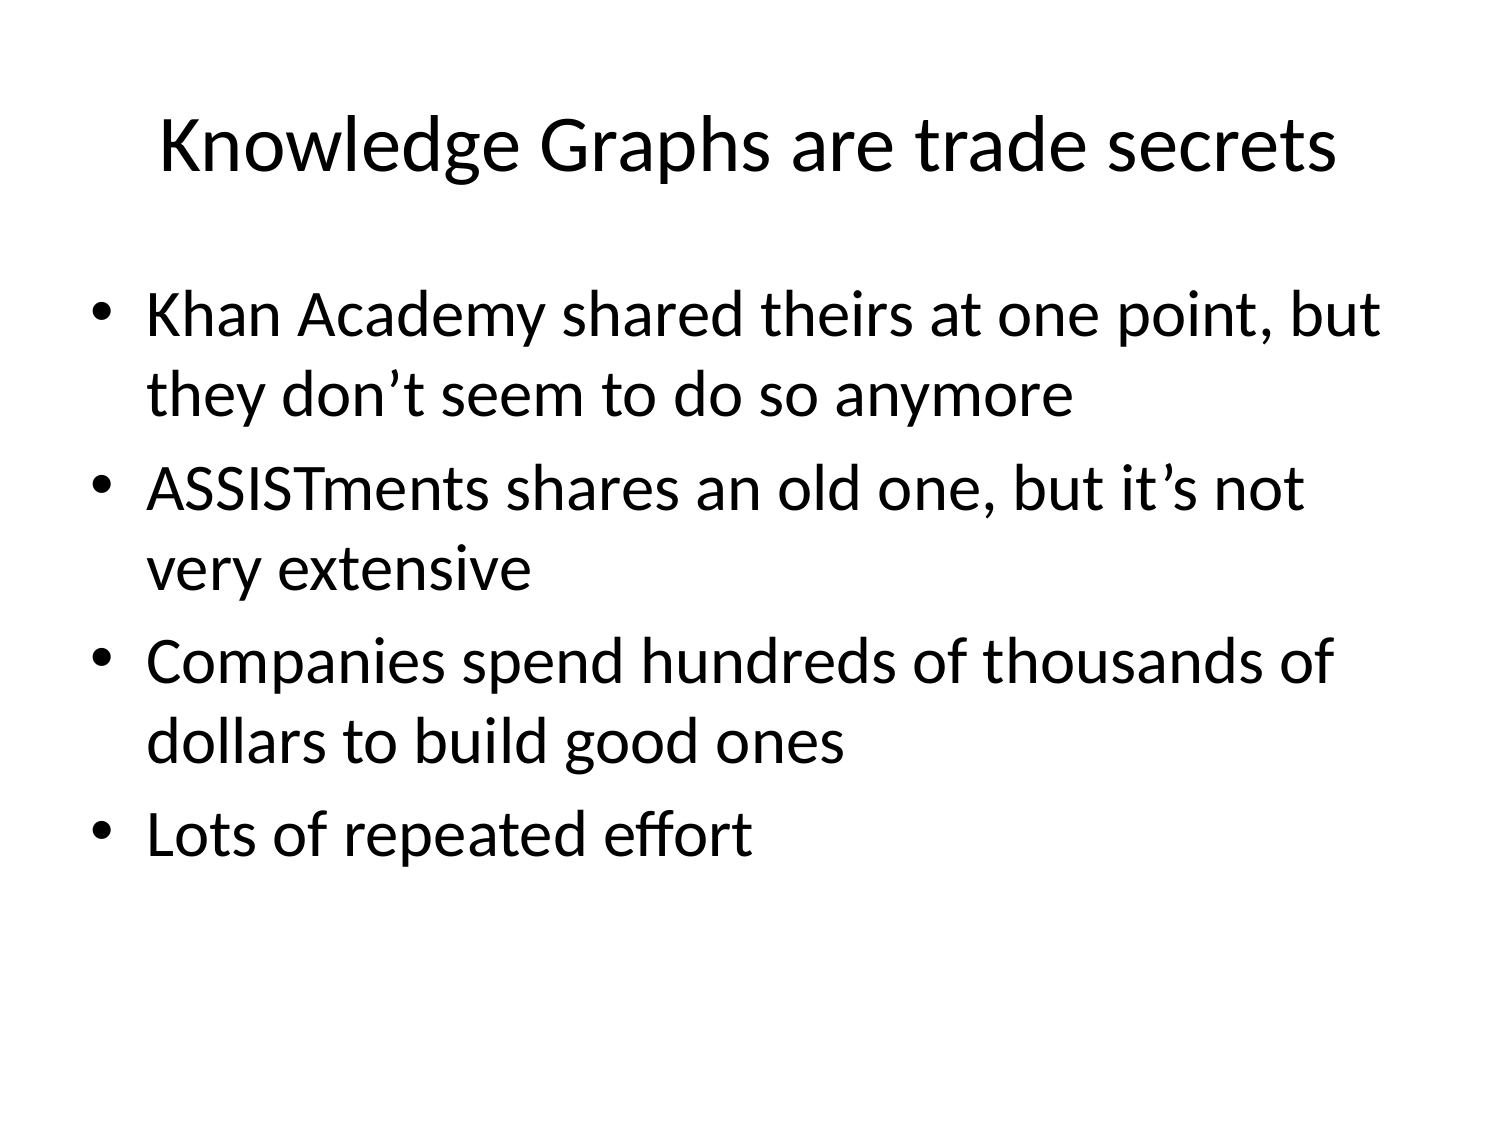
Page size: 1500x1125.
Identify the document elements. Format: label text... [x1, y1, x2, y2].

title Knowledge Graphs are trade secrets [75, 45, 1425, 233]
list Khan Academy shared theirs at one point, but they don’t seem to do so anymore ASSISTments shares an old one, but it’s not very extensive Companies spend hundreds of thousands of dollars to build good ones Lots of repeated effort [75, 262, 1425, 1005]
